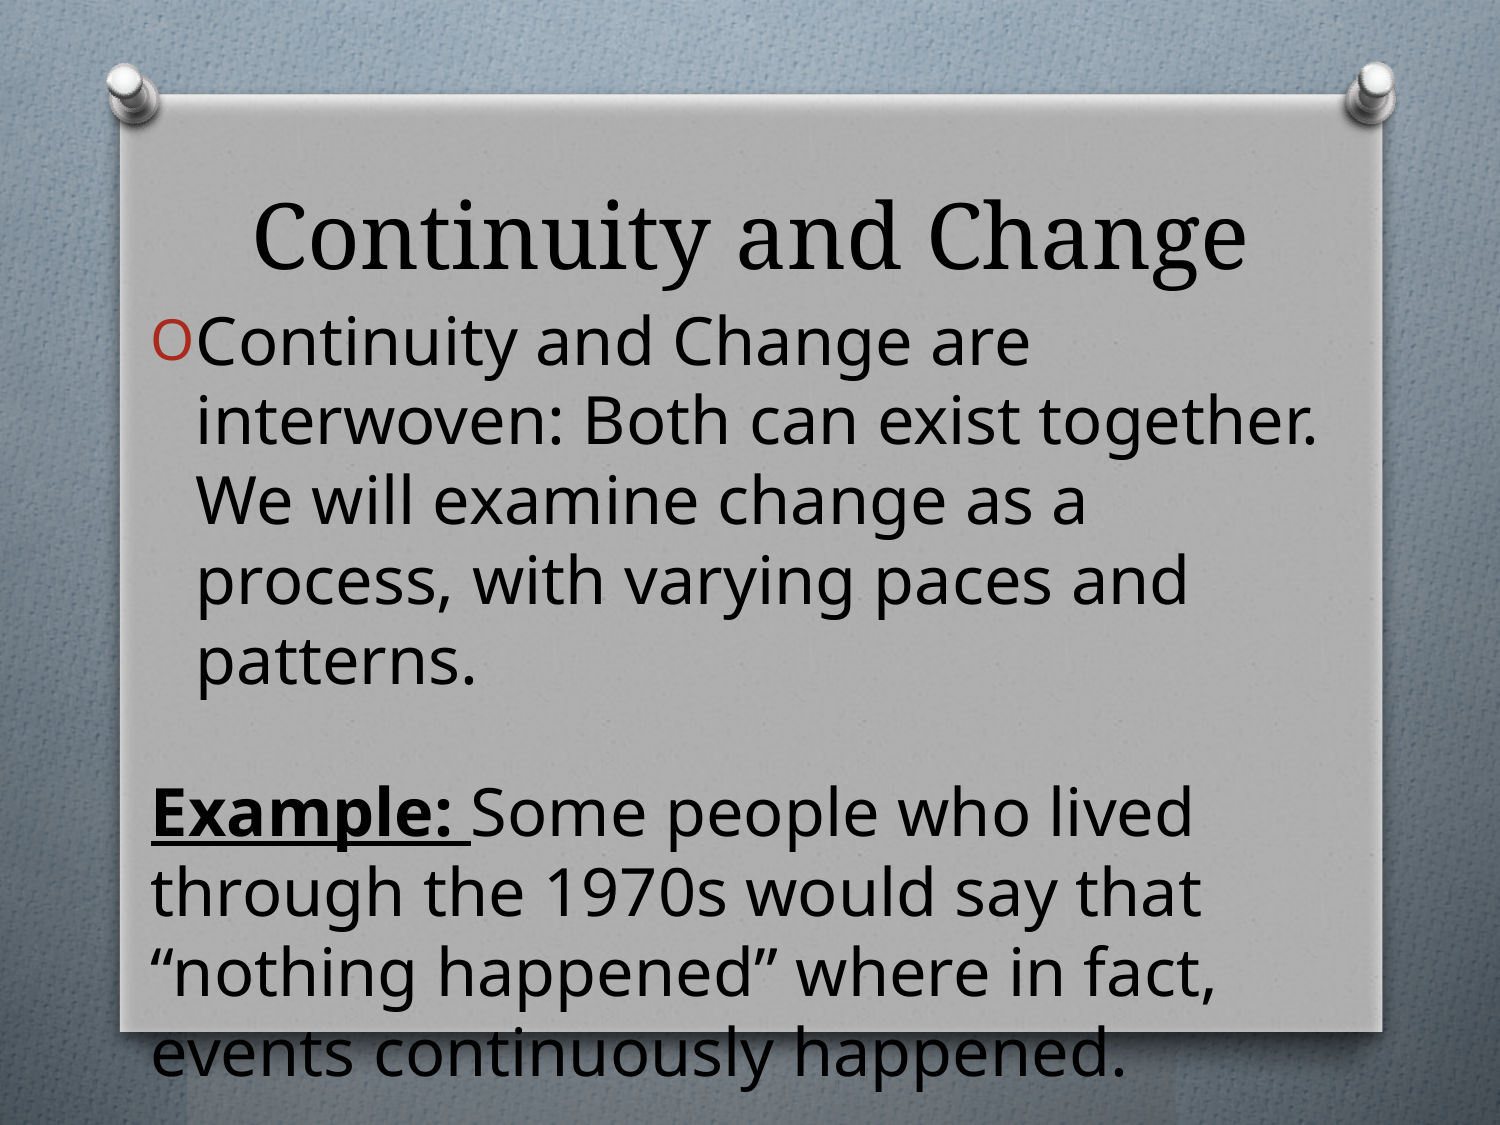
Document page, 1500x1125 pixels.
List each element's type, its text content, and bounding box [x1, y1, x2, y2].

list Continuity and Change are interwoven: Both can exist together. We will examine change as a process, with varying paces and patterns. Example: Some people who lived through the 1970s would say that “nothing happened” where in fact, events continuously happened. [135, 290, 1376, 1012]
picture [75, 29, 198, 153]
picture [1317, 35, 1439, 156]
title Continuity and Change [179, 134, 1323, 290]
